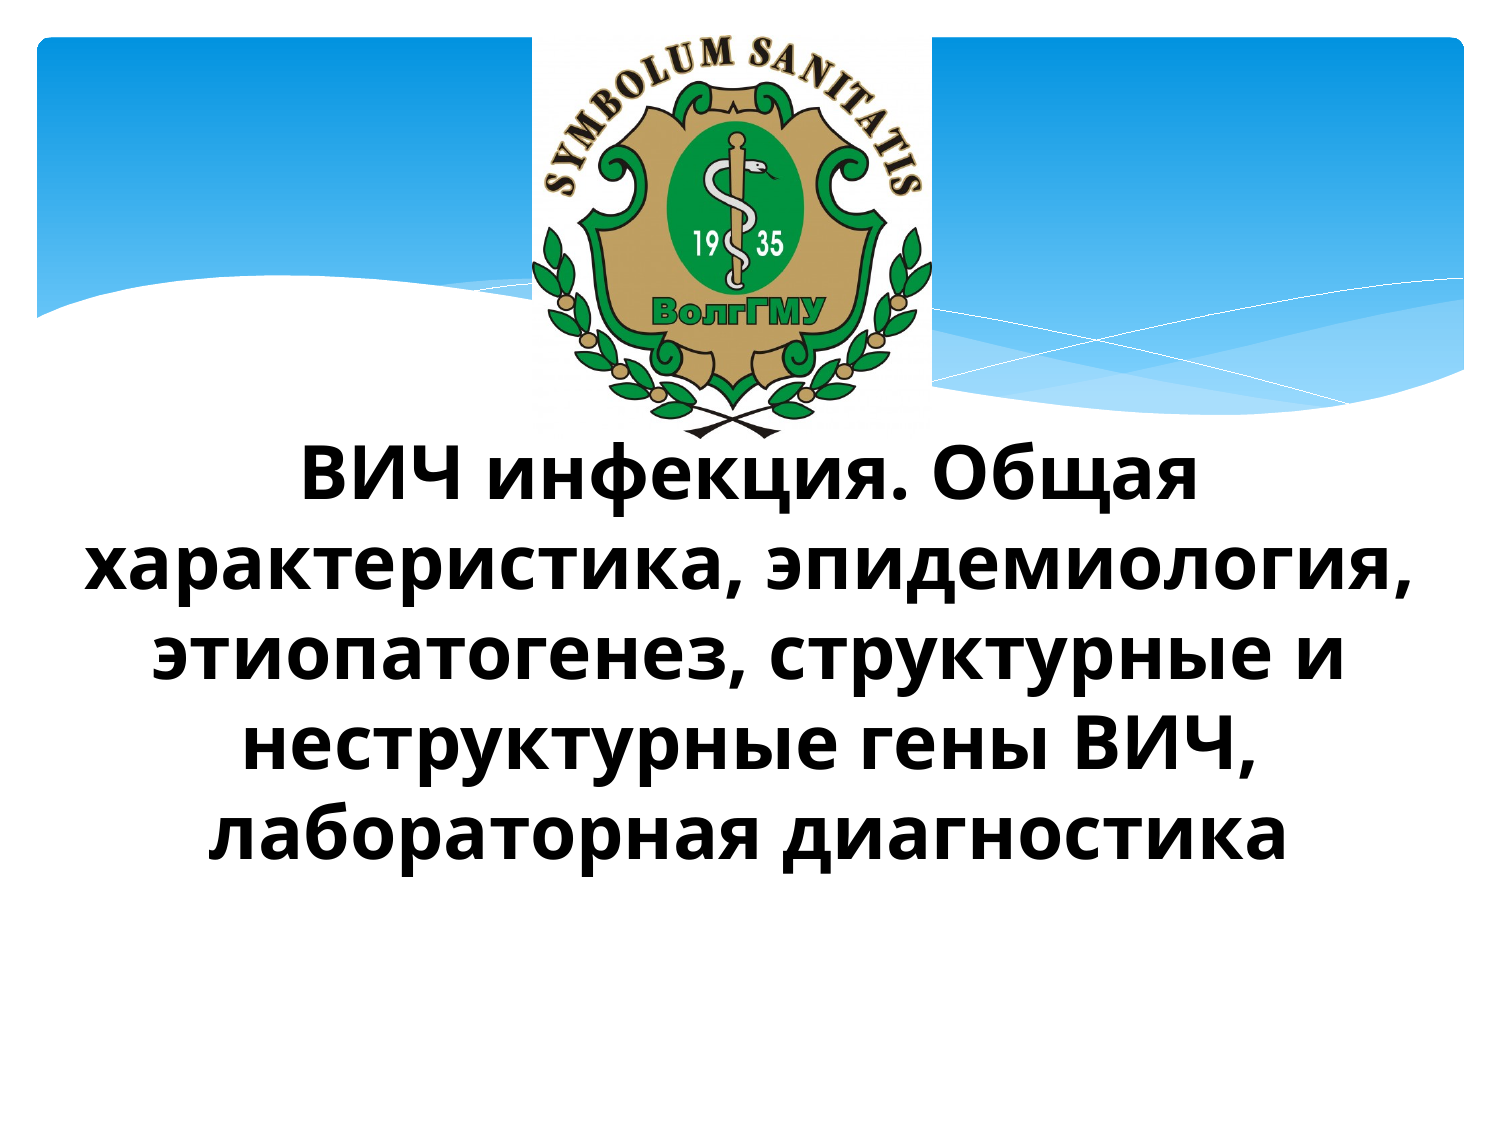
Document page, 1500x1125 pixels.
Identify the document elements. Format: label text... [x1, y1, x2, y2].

picture [531, 35, 932, 439]
title ВИЧ инфекция. Общая характеристика, эпидемиология, этиопатогенез, структурные и неструктурные гены ВИЧ, лабораторная диагностика [41, 512, 1459, 787]
